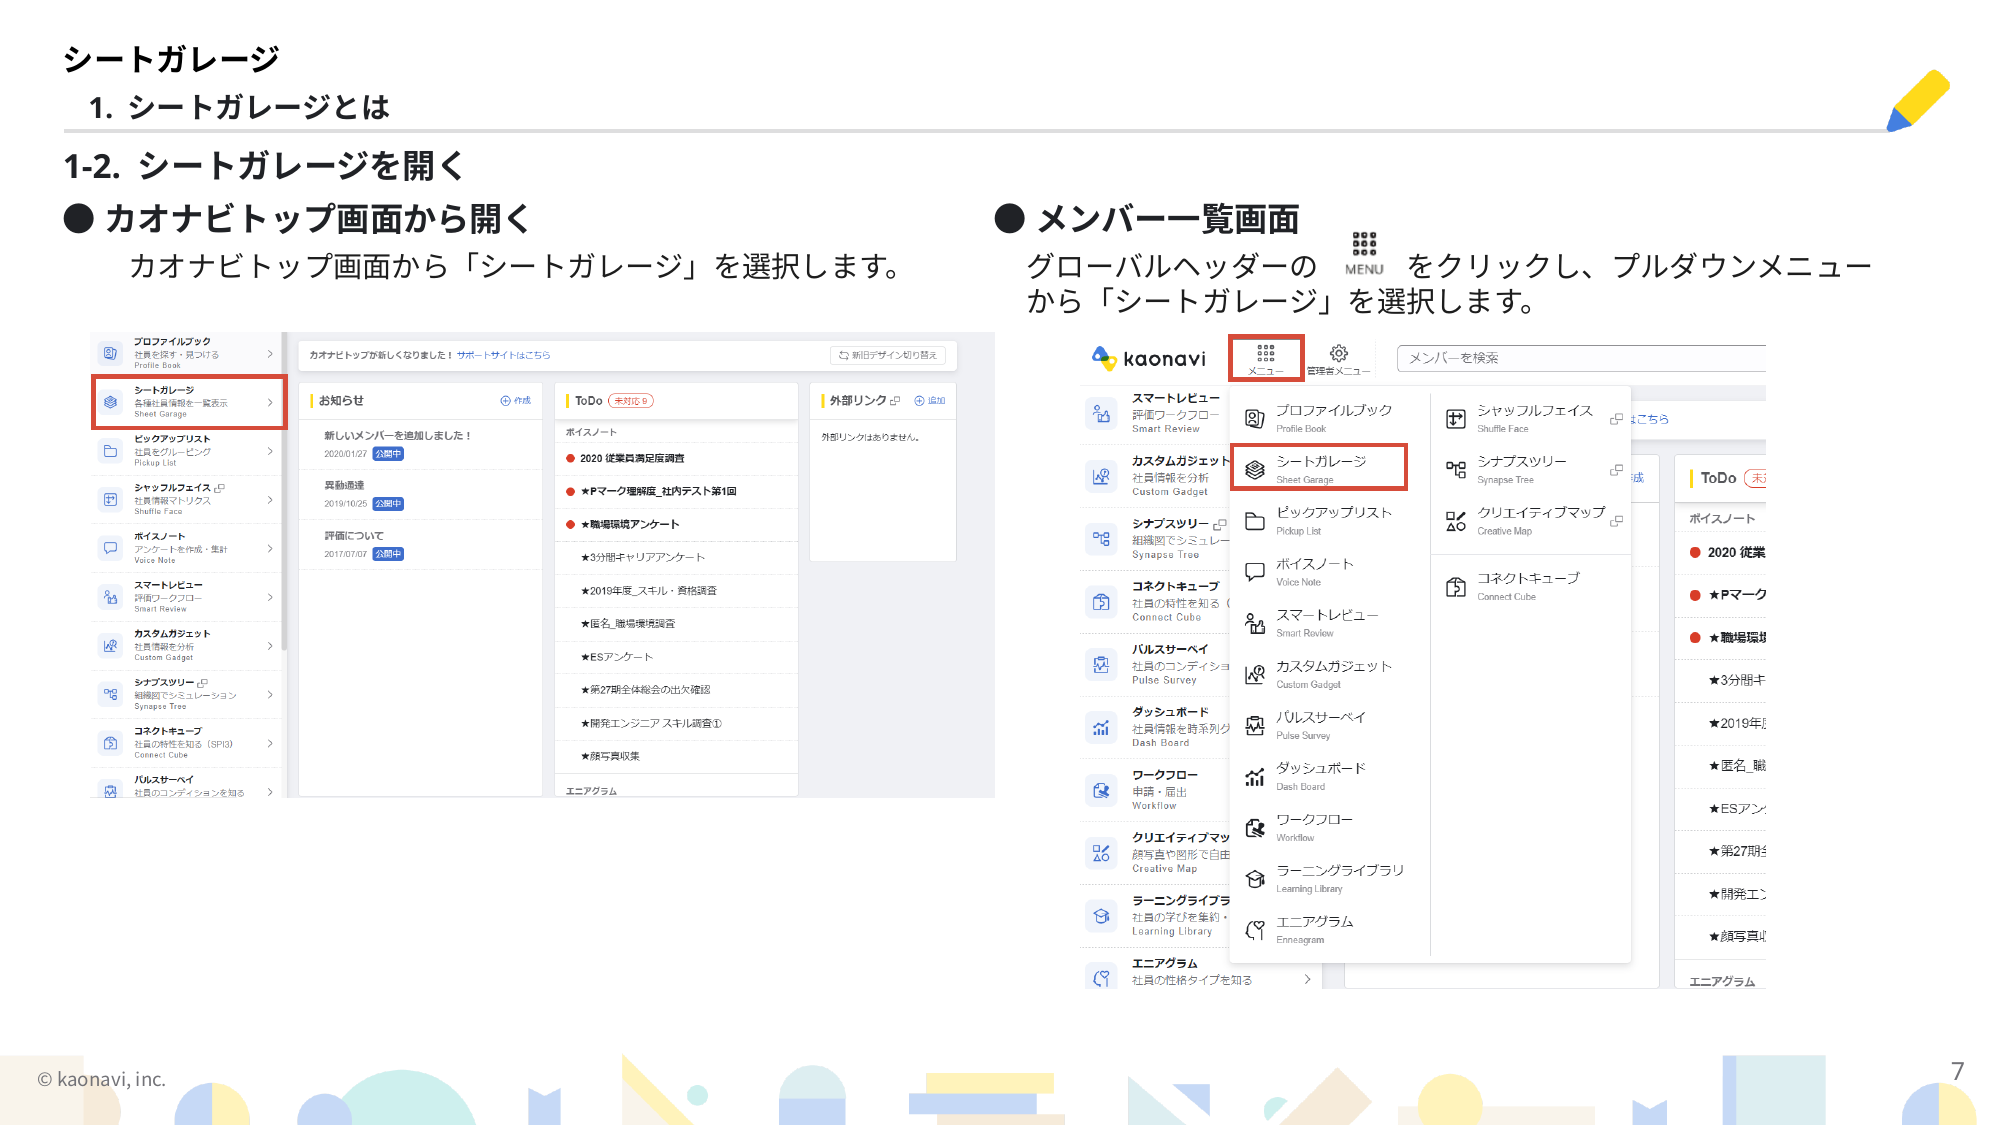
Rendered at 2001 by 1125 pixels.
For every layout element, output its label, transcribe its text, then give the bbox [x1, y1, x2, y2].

picture [1340, 218, 1387, 282]
text_box カオナビトップ画面から「シートガレージ」を選択します。 [113, 241, 980, 292]
text_box グローバルヘッダーの をクリックし、プルダウンメニューから「シートガレージ」を選択します。 [1011, 246, 1896, 326]
picture [1878, 66, 1953, 140]
text_box 1. シートガレージとは [73, 81, 1711, 132]
text_box シートガレージ [47, 32, 1624, 86]
picture [0, 1004, 2000, 1125]
text_box ●メンバー一覧画面 [978, 190, 1911, 246]
picture [90, 332, 995, 798]
picture [1080, 331, 1766, 989]
text_box ●カオナビトップ画面から開く [47, 190, 978, 246]
text_box 1-2. シートガレージを開く [47, 137, 980, 190]
